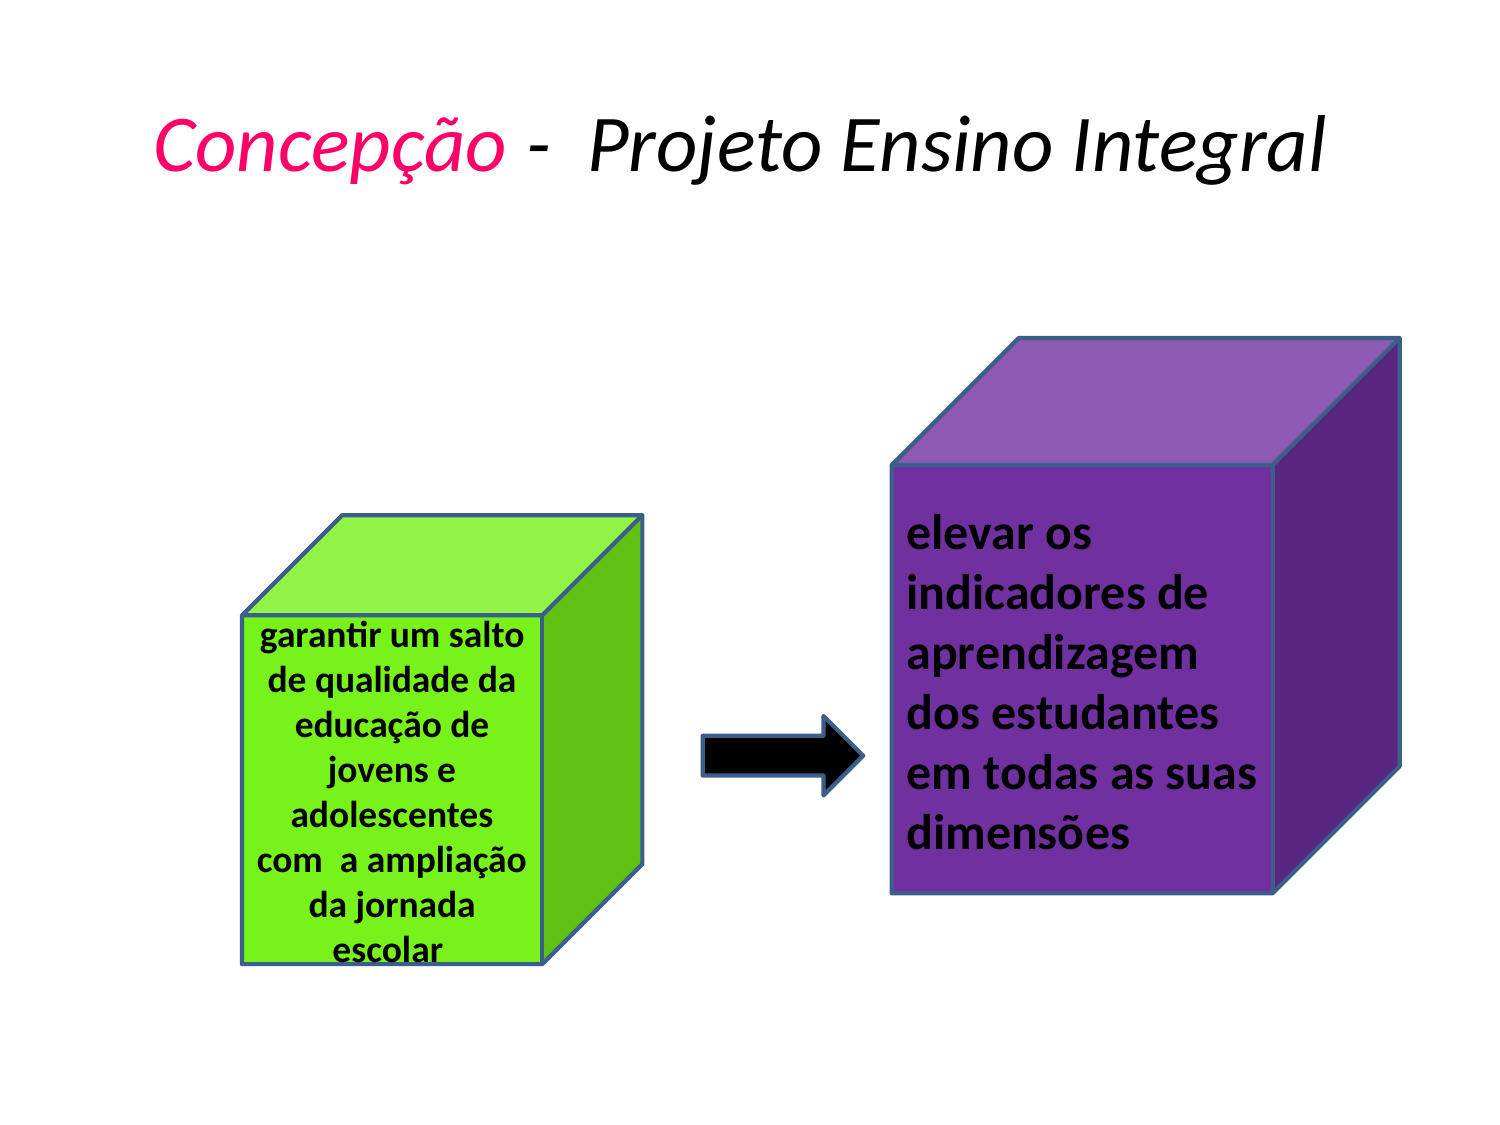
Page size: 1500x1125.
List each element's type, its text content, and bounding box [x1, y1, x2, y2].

title Concepção - Projeto Ensino Integral [75, 45, 1425, 233]
text_box elevar os indicadores de aprendizagem dos estudantes em todas as suas dimensões [889, 335, 1402, 896]
text_box [700, 714, 866, 798]
text_box garantir um salto de qualidade da educação de jovens e adolescentes com a ampliação da jornada escolar [239, 513, 645, 967]
